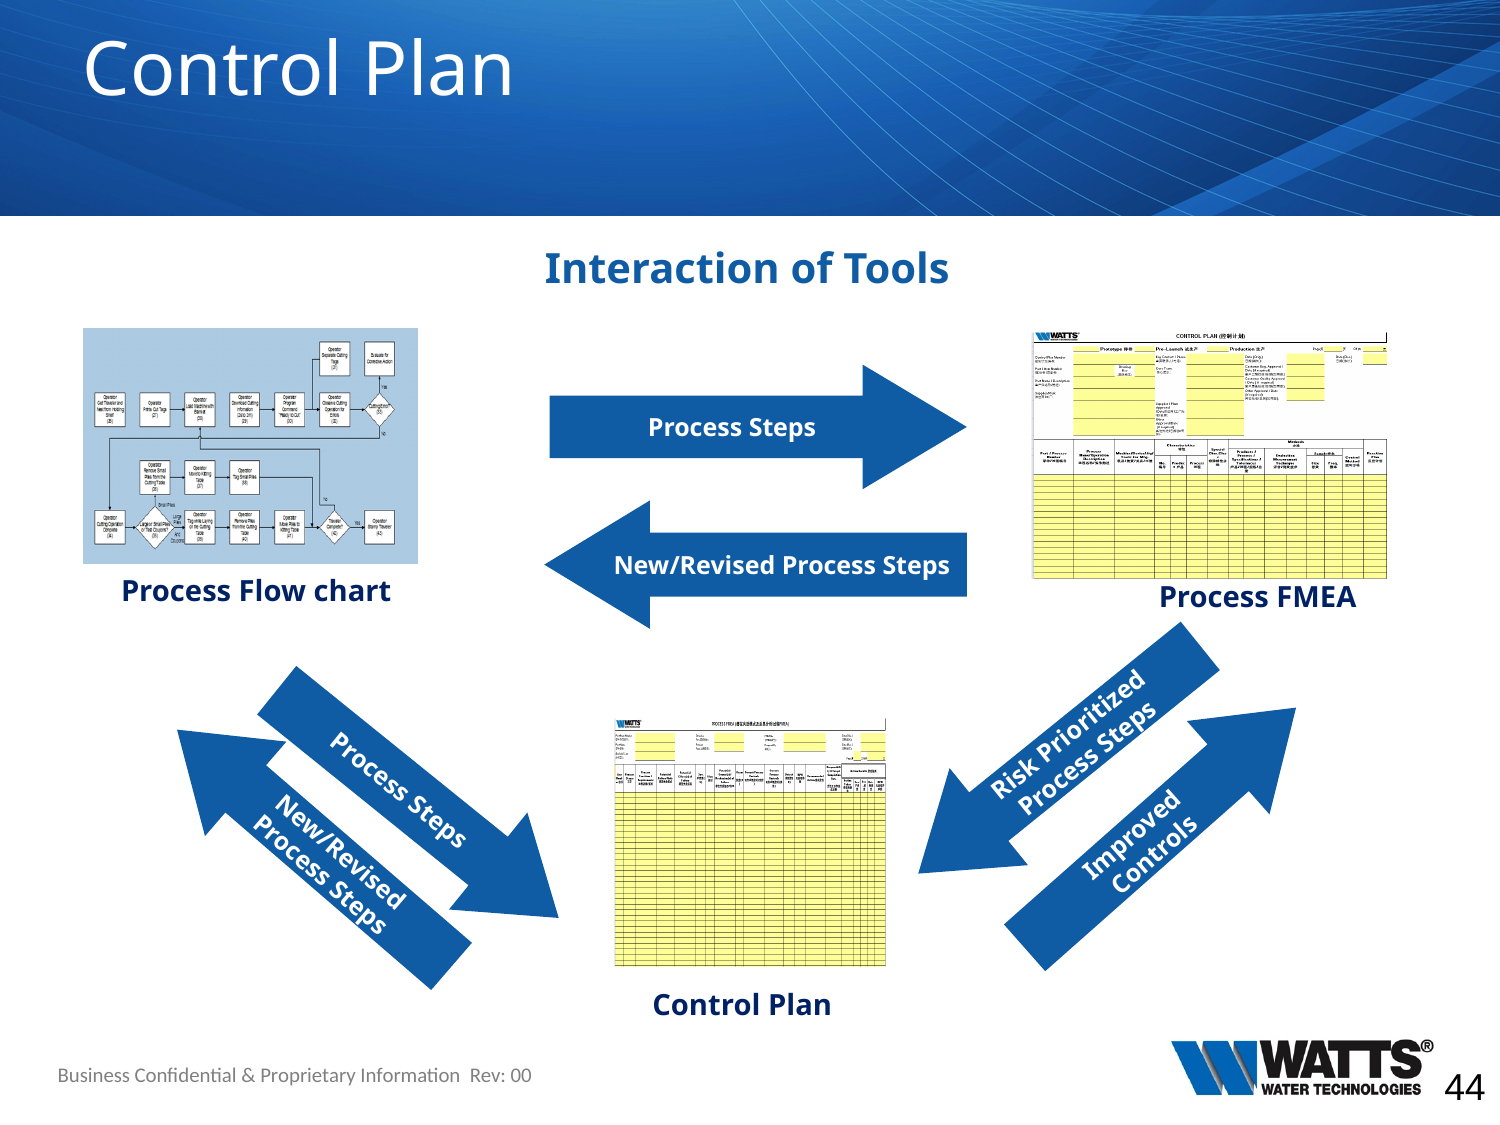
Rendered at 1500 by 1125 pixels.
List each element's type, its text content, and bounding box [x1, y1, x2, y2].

text_box Control Plan [637, 992, 848, 1029]
text_box Process Flow chart [106, 588, 407, 615]
text_box Process FMEA [1143, 604, 1372, 621]
text_box New/Revised Process Steps [177, 729, 472, 991]
text_box Process Steps [549, 364, 967, 490]
picture [1031, 332, 1390, 580]
text_box Interaction of Tools [301, 234, 1204, 300]
picture [0, 0, 1500, 216]
text_box Improved Controls [1003, 707, 1297, 972]
text_box Process Steps [257, 665, 559, 918]
picture [1164, 1035, 1440, 1102]
picture [614, 718, 890, 968]
text_box Risk Prioritized Process Steps [918, 621, 1220, 874]
text_box New/Revised Process Steps [544, 500, 967, 629]
picture [82, 328, 419, 565]
title Control Plan [68, 12, 1430, 200]
footer Business Confidential & Proprietary Information Rev: 00 [42, 1055, 643, 1093]
